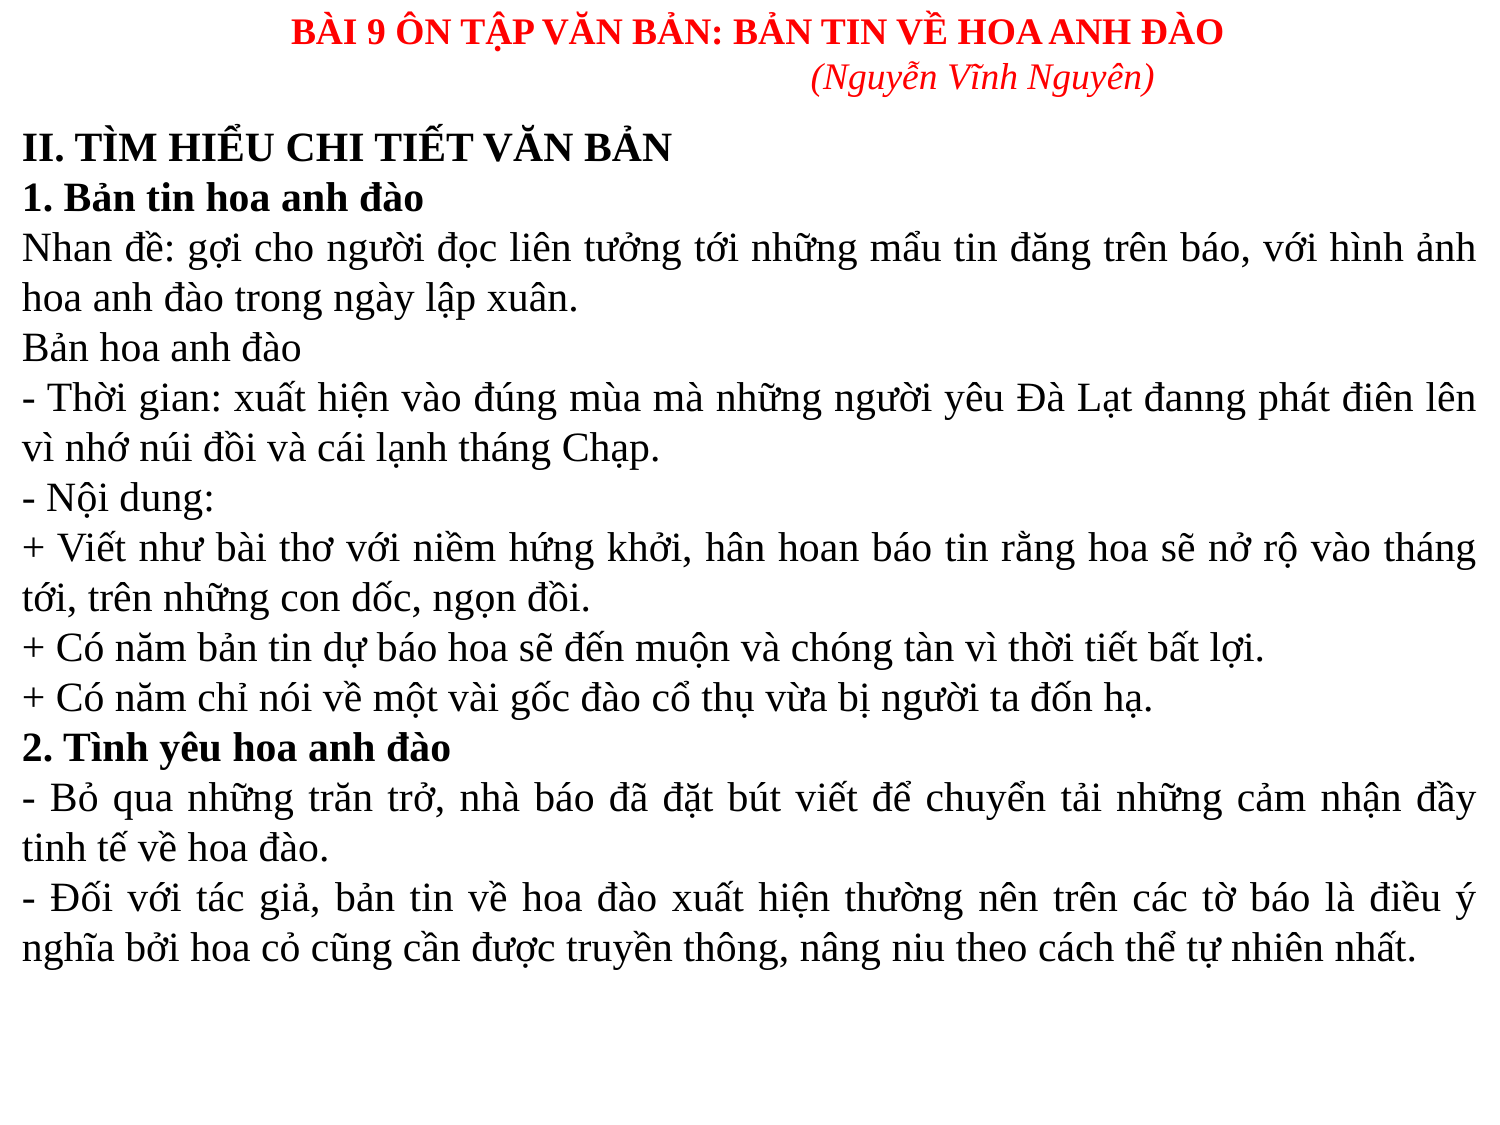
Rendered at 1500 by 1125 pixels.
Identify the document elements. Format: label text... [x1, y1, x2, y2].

text_box II. TÌM HIỂU CHI TIẾT VĂN BẢN 1. Bản tin hoa anh đào Nhan đề: gợi cho người đọc liên tưởng tới những mẩu tin đăng trên báo, với hình ảnh hoa anh đào trong ngày lập xuân. Bản hoa anh đào - Thời gian: xuất hiện vào đúng mùa mà những người yêu Đà Lạt đanng phát điên lên vì nhớ núi đồi và cái lạnh tháng Chạp. - Nội dung: + Viết như bài thơ với niềm hứng khởi, hân hoan báo tin rằng hoa sẽ nở rộ vào tháng tới, trên những con dốc, ngọn đồi. + Có năm bản tin dự báo hoa sẽ đến muộn và chóng tàn vì thời tiết bất lợi. + Có năm chỉ nói về một vài gốc đào cổ thụ vừa bị người ta đốn hạ. 2. Tình yêu hoa anh đào - Bỏ qua những trăn trở, nhà báo đã đặt bút viết để chuyển tải những cảm nhận đầy tinh tế về hoa đào. - Đối với tác giả, bản tin về hoa đào xuất hiện thường nên trên các tờ báo là điều ý nghĩa bởi hoa cỏ cũng cần được truyền thông, nâng niu theo cách thể tự nhiên nhất. [7, 112, 1493, 1028]
text_box BÀI 9 ÔN TẬP VĂN BẢN: BẢN TIN VỀ HOA ANH ĐÀO (Nguyễn Vĩnh Nguyên) [14, 0, 1500, 150]
